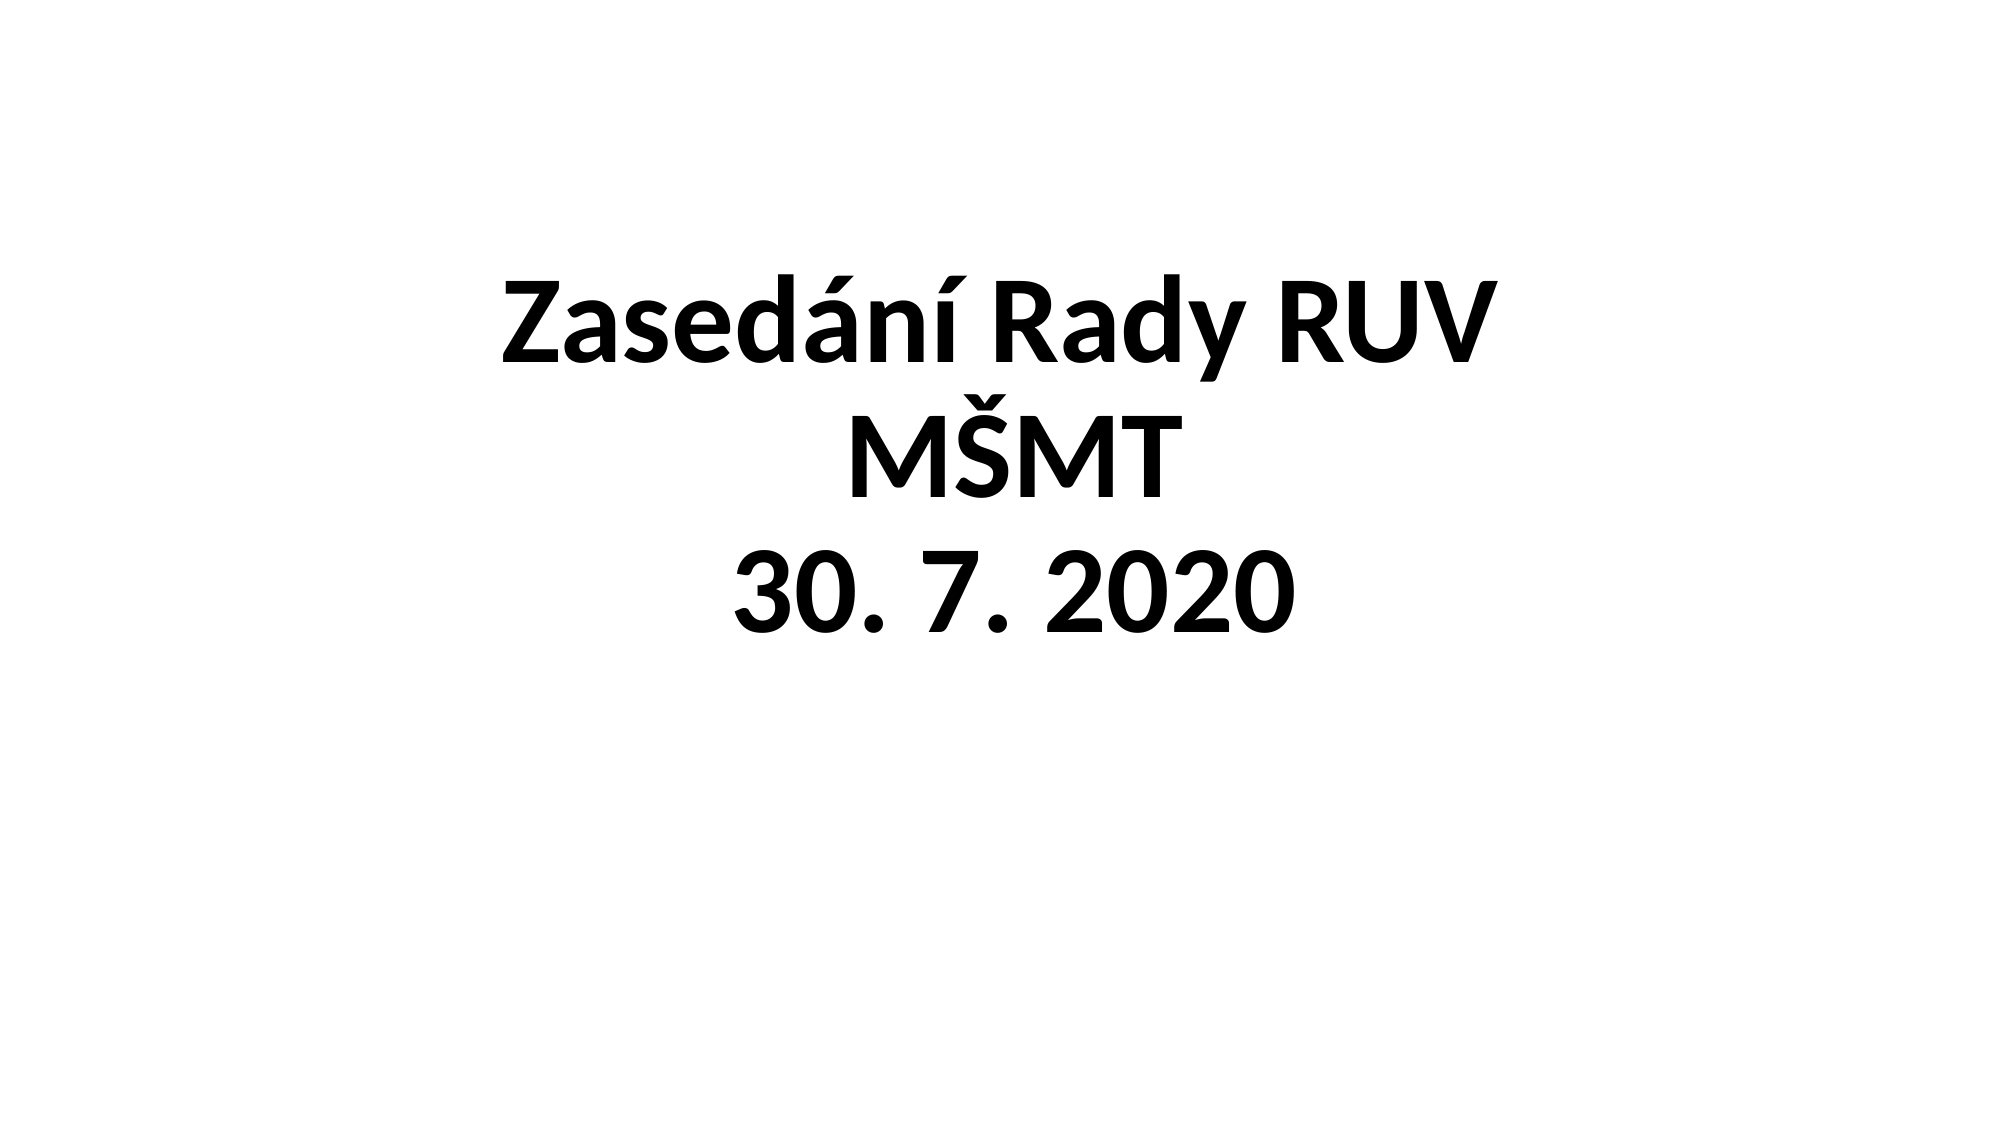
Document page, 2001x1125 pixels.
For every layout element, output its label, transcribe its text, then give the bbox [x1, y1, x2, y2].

title Zasedání Rady RUV MŠMT 30. 7. 2020 [249, 184, 1750, 818]
